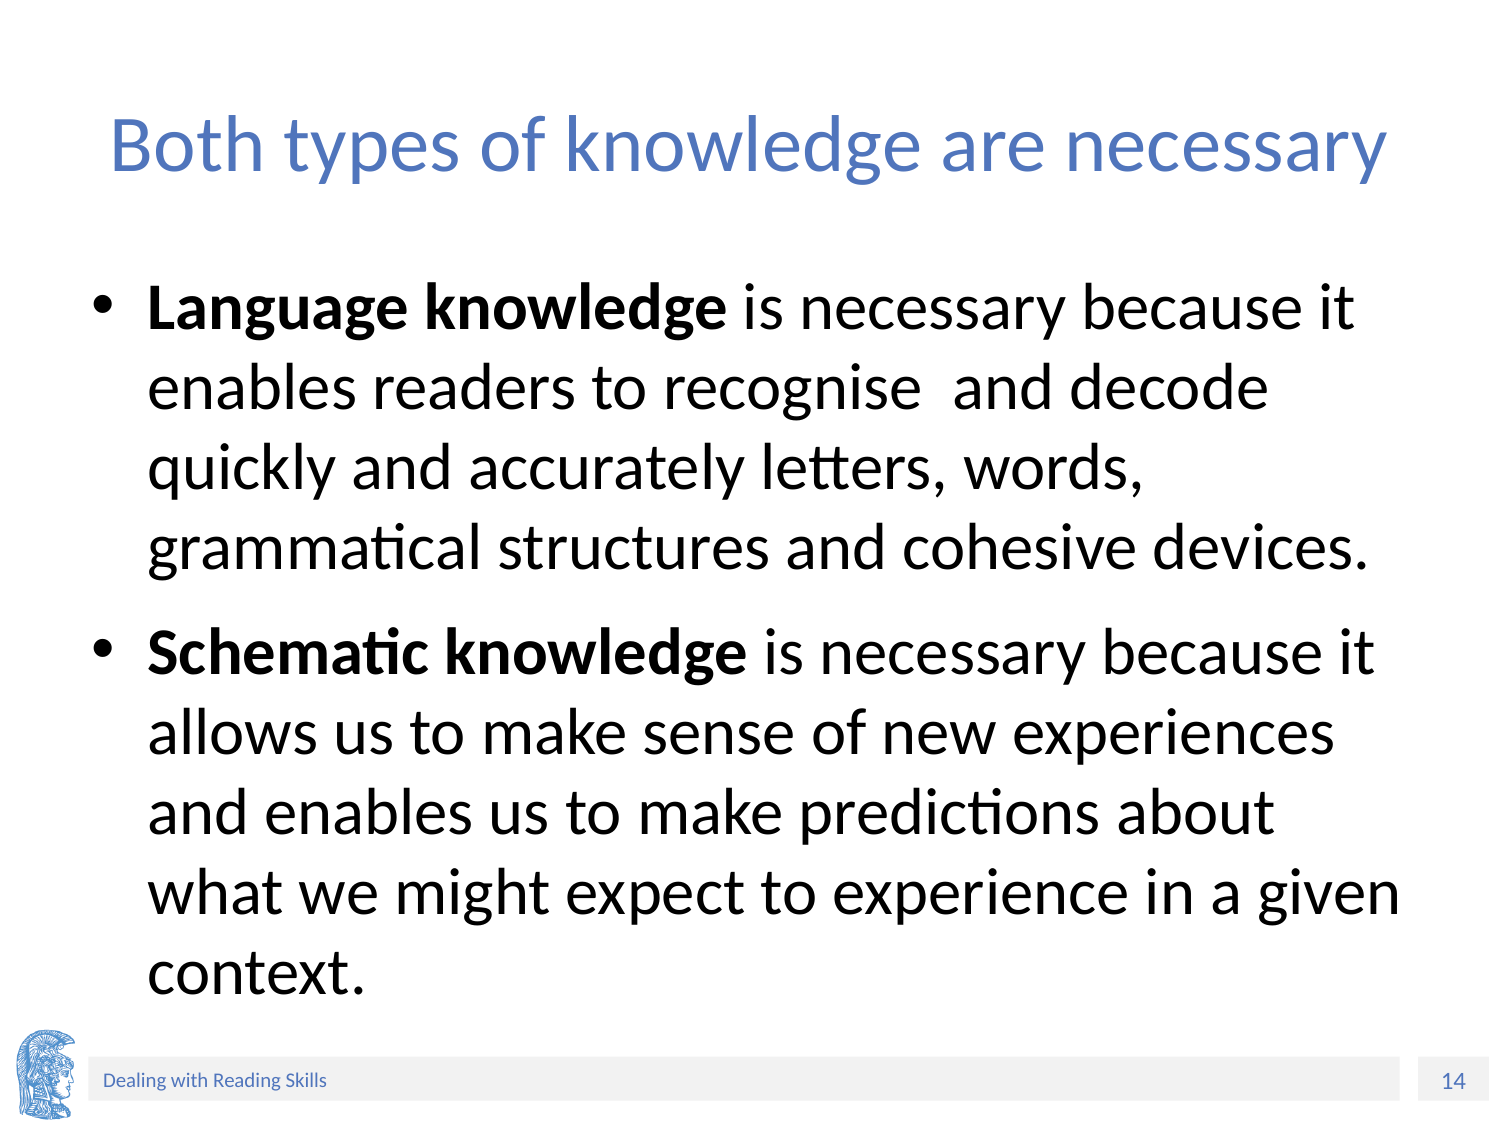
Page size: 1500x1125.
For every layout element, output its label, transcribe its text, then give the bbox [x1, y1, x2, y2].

title Both types of knowledge are necessary [75, 45, 1425, 233]
list Language knowledge is necessary because it enables readers to recognise and decode quickly and accurately letters, words, grammatical structures and cohesive devices. Schematic knowledge is necessary because it allows us to make sense of new experiences and enables us to make predictions about what we might expect to experience in a given context. [76, 255, 1427, 998]
picture [9, 1026, 81, 1120]
